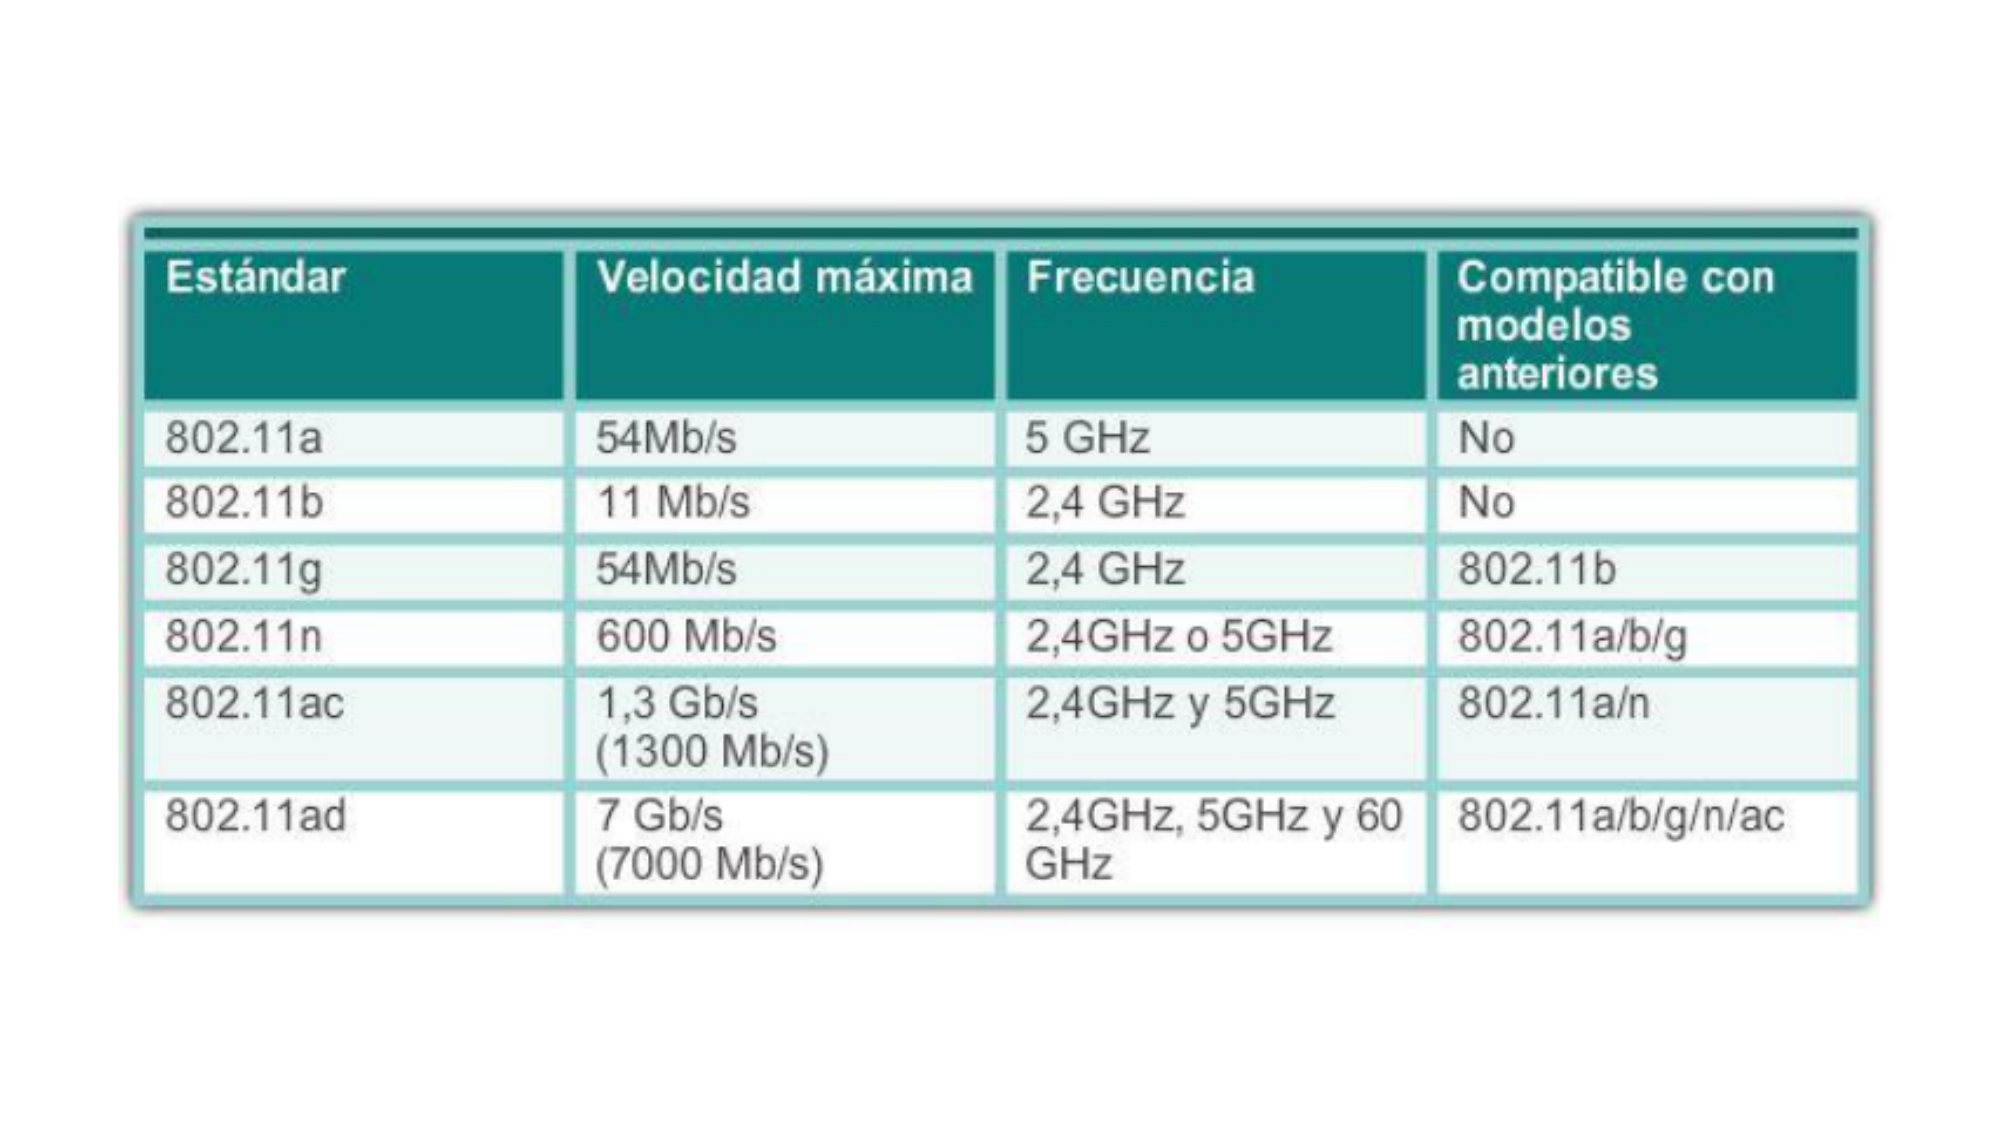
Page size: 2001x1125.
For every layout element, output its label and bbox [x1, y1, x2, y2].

list [104, 190, 1895, 935]
